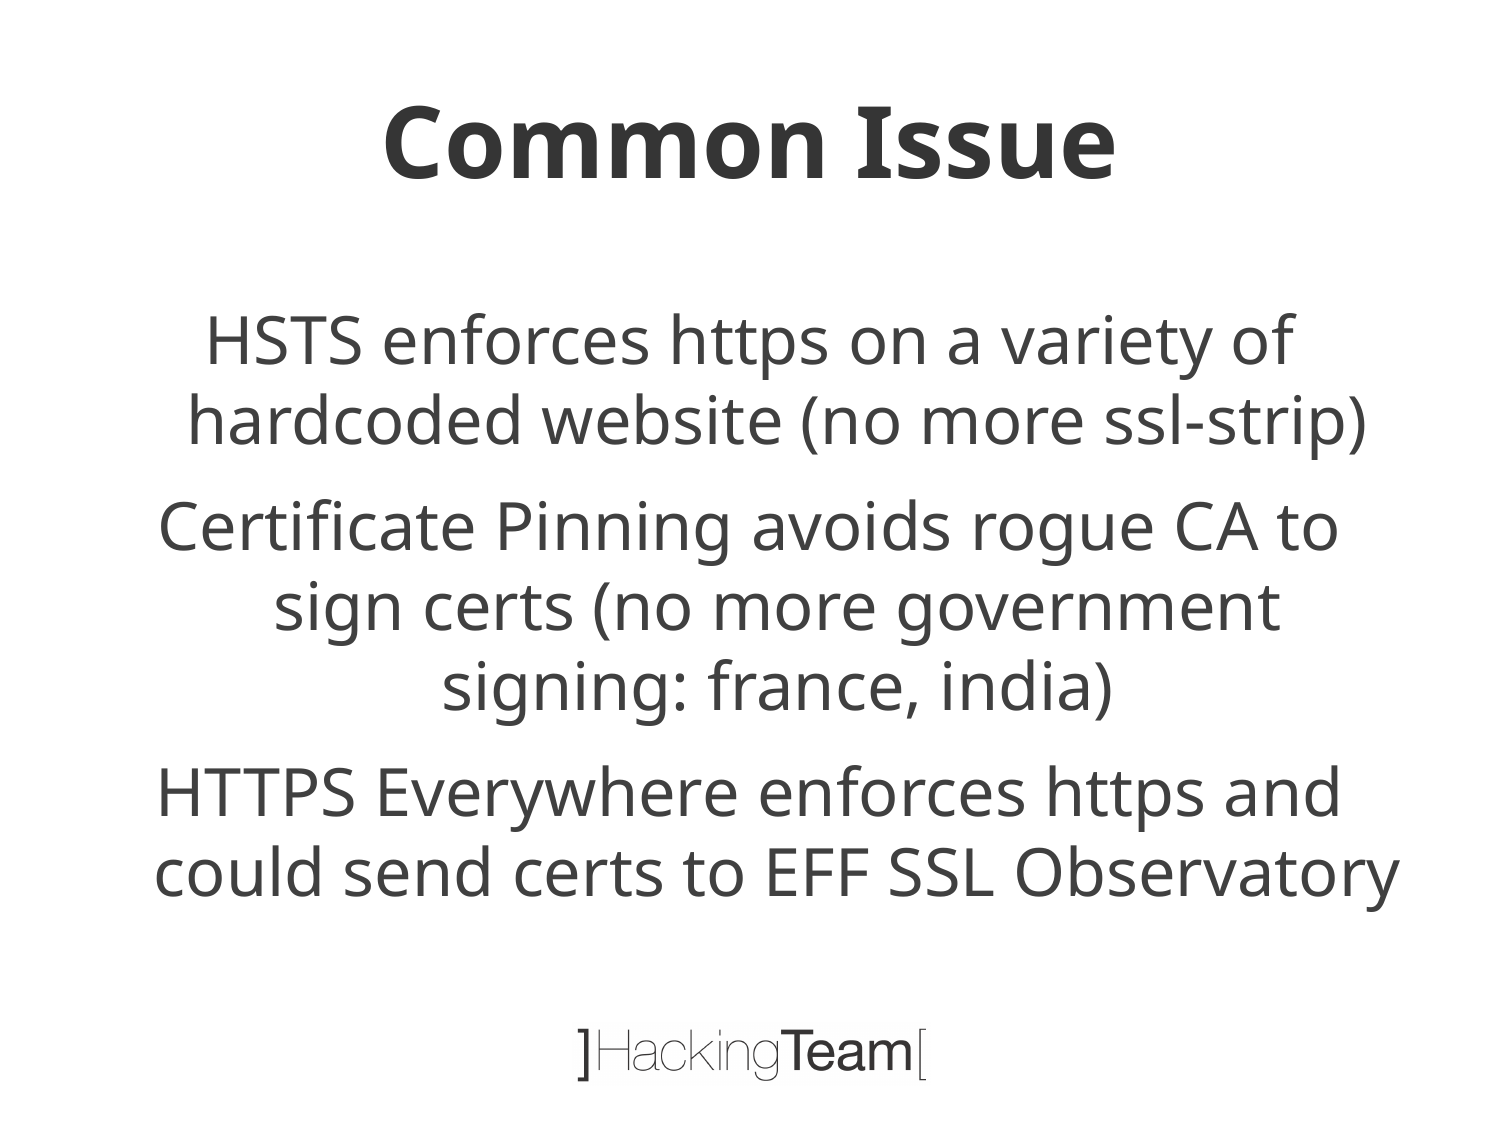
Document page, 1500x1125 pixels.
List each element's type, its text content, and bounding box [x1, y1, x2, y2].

text_box HSTS enforces https on a variety of hardcoded website (no more ssl-strip) Certificate Pinning avoids rogue CA to sign certs (no more government signing: france, india) HTTPS Everywhere enforces https and could send certs to EFF SSL Observatory [74, 290, 1425, 919]
title Common Issue [75, 45, 1425, 233]
picture [572, 1022, 931, 1086]
